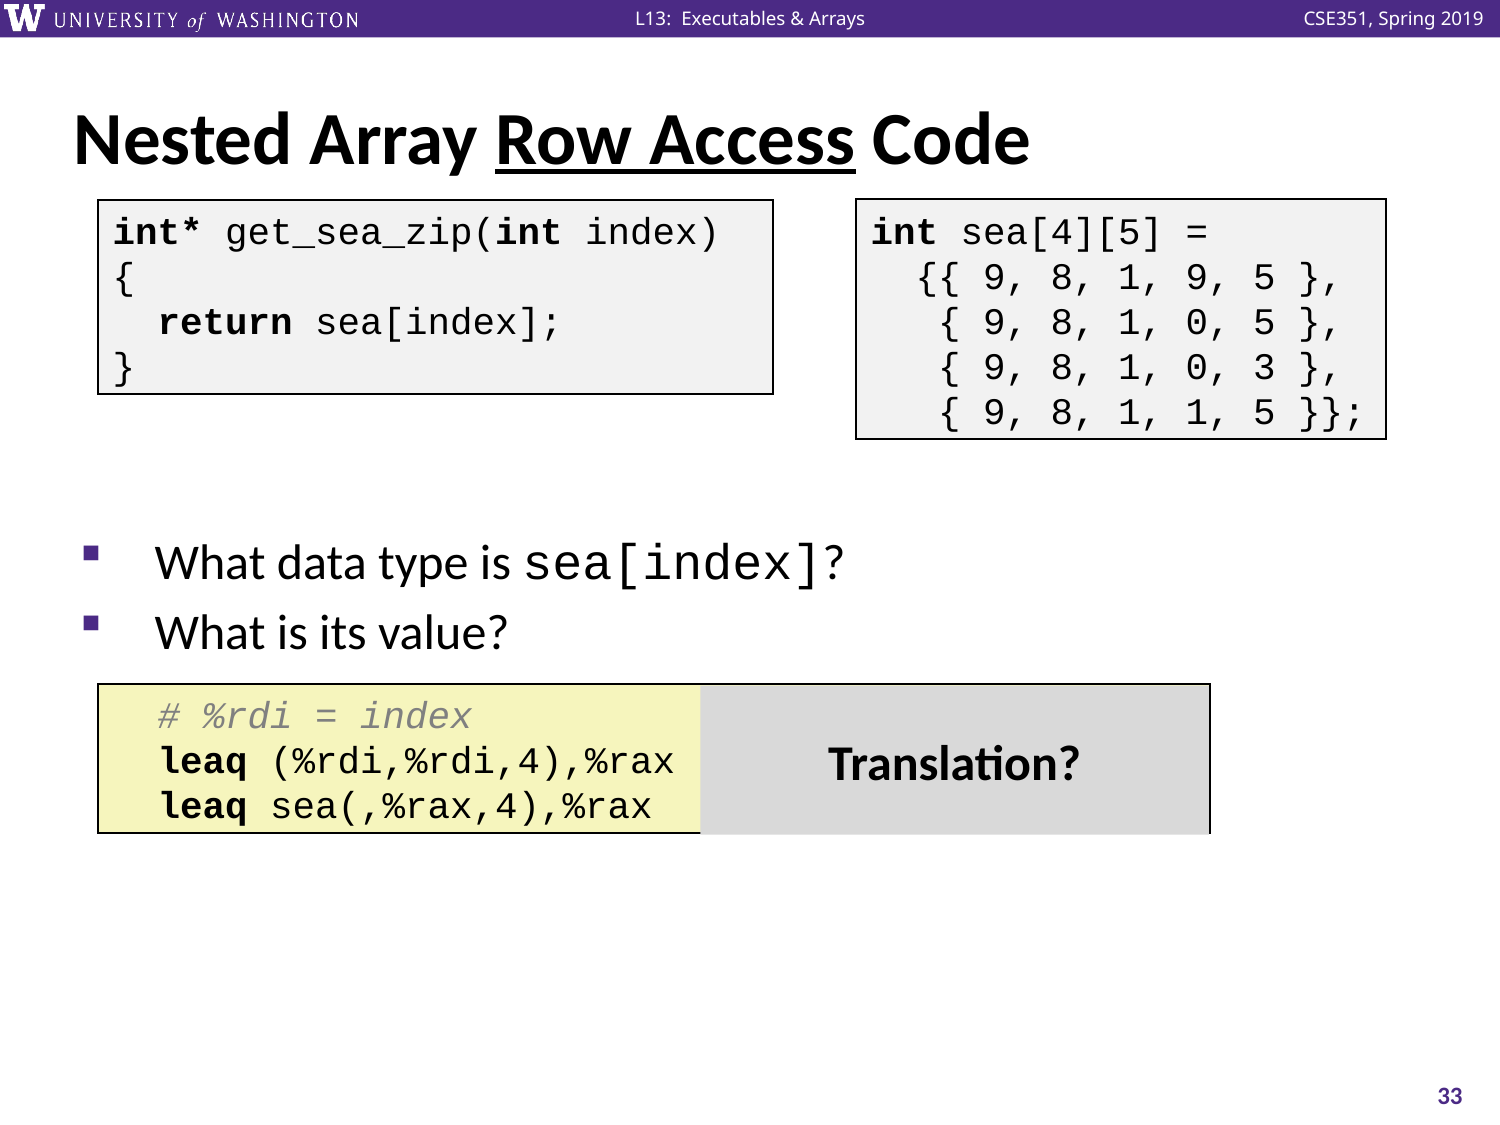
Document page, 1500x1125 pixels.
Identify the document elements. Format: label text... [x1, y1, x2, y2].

slide_number 33 [1400, 1065, 1500, 1125]
text_box int sea[4][5] = {{ 9, 8, 1, 9, 5 }, { 9, 8, 1, 0, 5 }, { 9, 8, 1, 0, 3 }, { 9, 8, 1, 1, 5 }}; [855, 199, 1386, 439]
text_box # %rdi = index leaq (%rdi,%rdi,4),%rax # 5 * index leaq sea(,%rax,4),%rax # sea + (20 * index) [97, 697, 700, 834]
text_box Translation? [700, 697, 1209, 835]
picture [4, 4, 358, 32]
text_box int* get_sea_zip(int index) { return sea[index]; } [97, 199, 773, 395]
text_box What data type is sea[index]? What is its value? [64, 521, 1280, 697]
title Nested Array Row Access Code [58, 71, 1438, 198]
